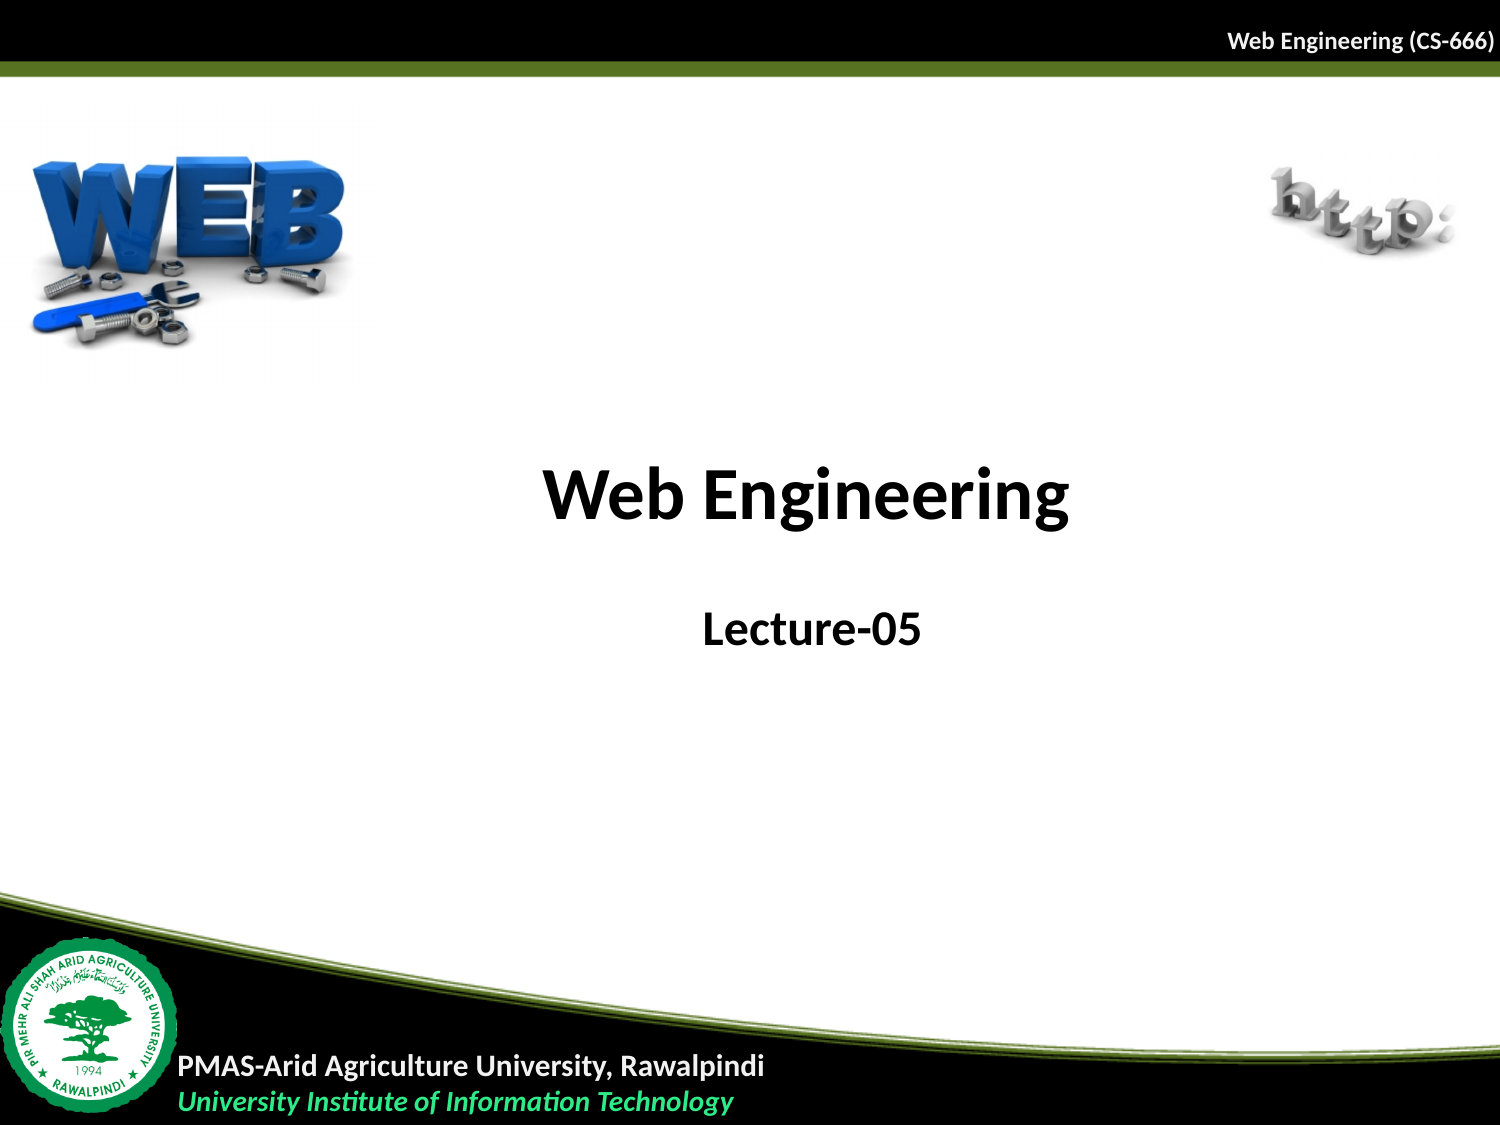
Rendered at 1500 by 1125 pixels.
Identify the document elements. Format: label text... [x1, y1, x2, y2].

subtitle Web Engineering [474, 437, 1138, 525]
text_box [793, 162, 1382, 350]
picture [0, 0, 1500, 1125]
text_box Lecture-05 [612, 587, 1013, 675]
